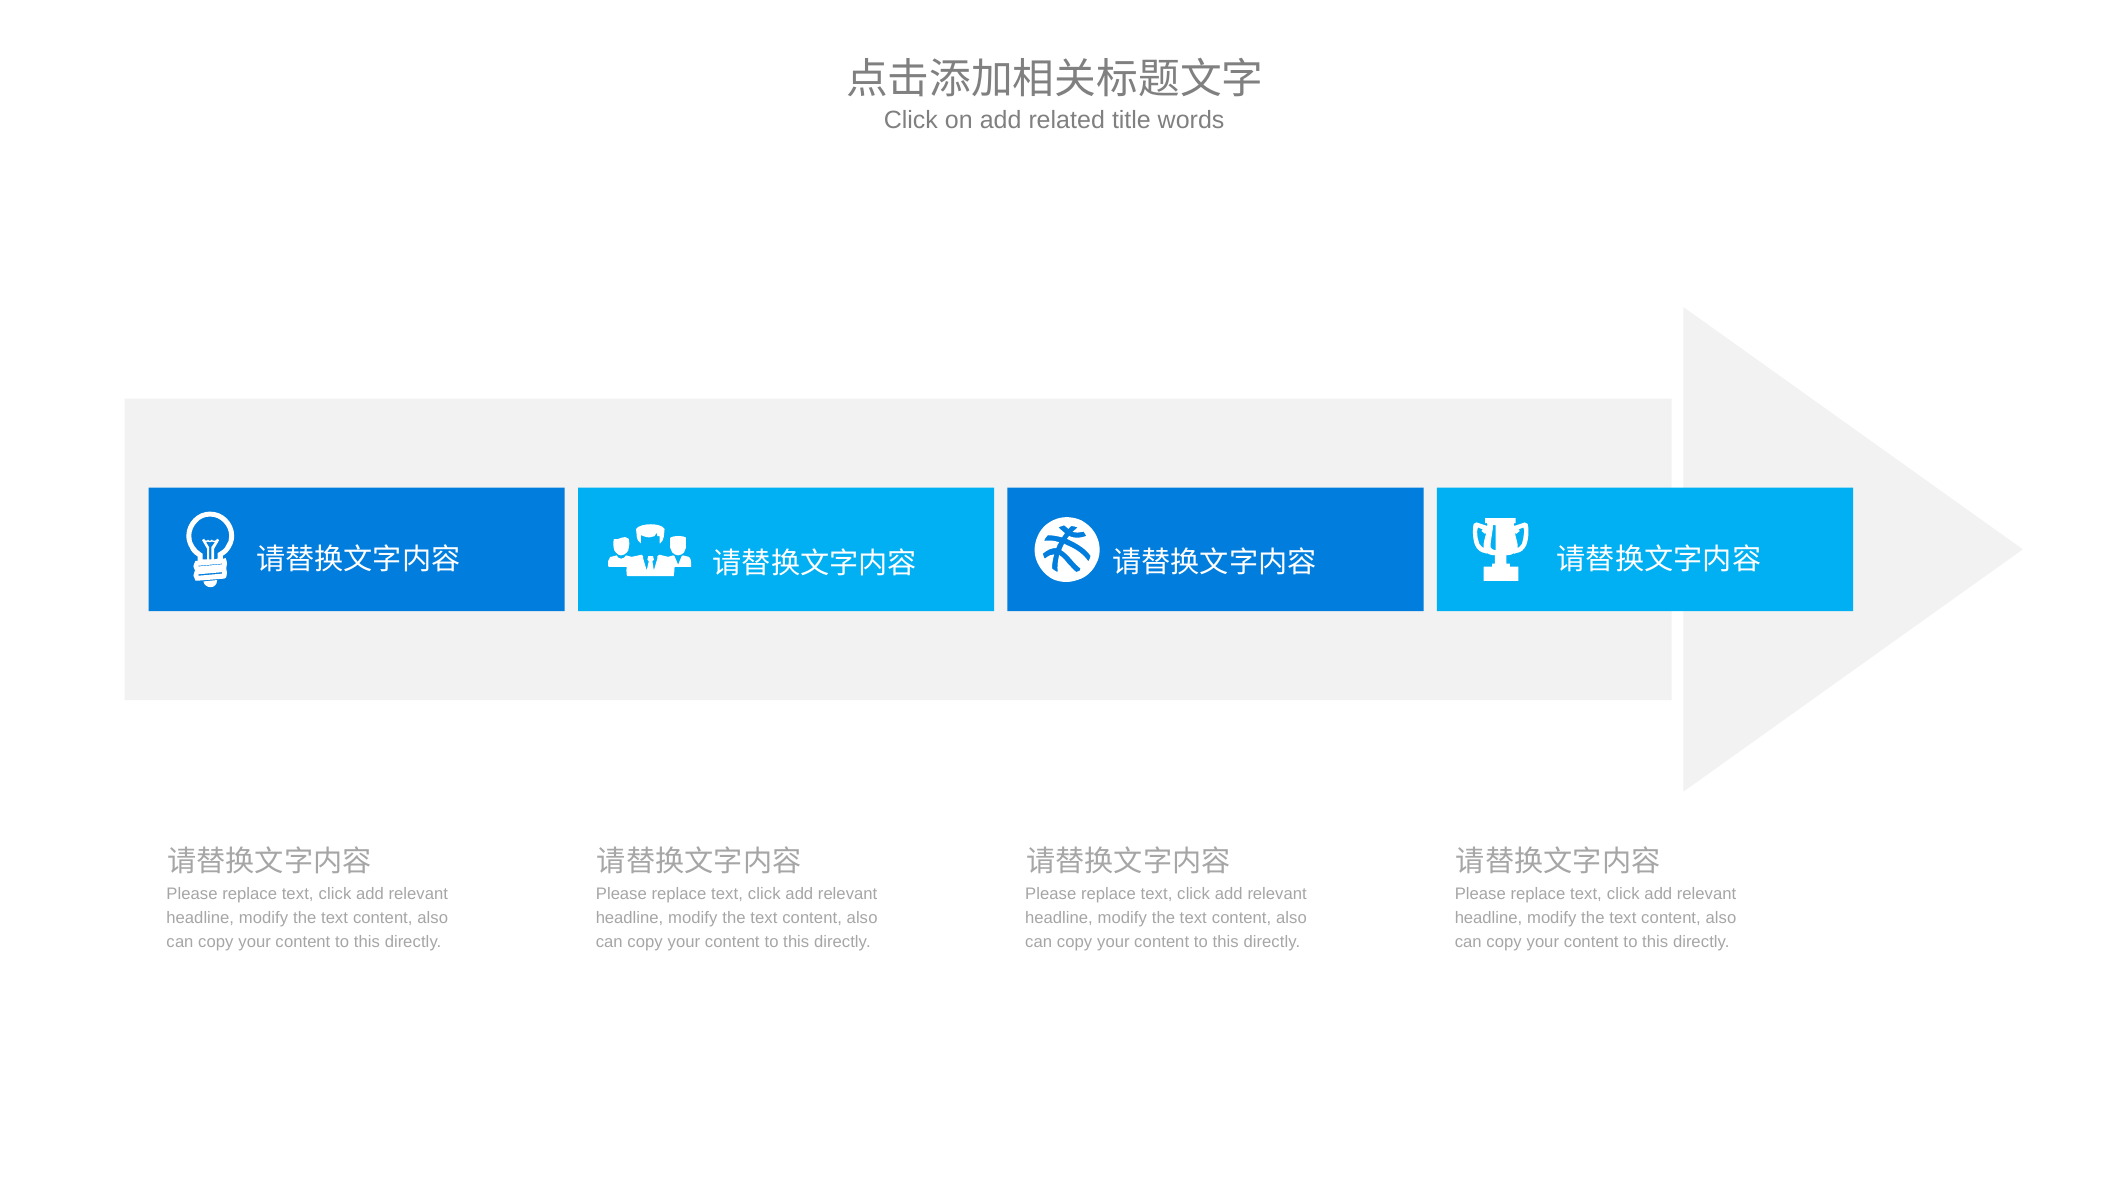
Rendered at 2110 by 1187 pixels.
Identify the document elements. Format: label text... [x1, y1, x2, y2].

text_box 请替换文字内容 [582, 828, 817, 885]
text_box 请替换文字内容 [1011, 828, 1246, 885]
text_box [1007, 487, 1424, 612]
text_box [577, 487, 995, 612]
text_box Click on add related title words [864, 95, 1246, 158]
text_box [1682, 305, 2025, 794]
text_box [148, 487, 565, 612]
text_box Please replace text, click add relevant headline, modify the text content, also can copy your content to this directly. [151, 871, 464, 959]
text_box Please replace text, click add relevant headline, modify the text content, also can copy your content to this directly. [581, 871, 893, 959]
text_box 点击添加相关标题文字 [803, 44, 1307, 107]
text_box Please replace text, click add relevant headline, modify the text content, also can copy your content to this directly. [1440, 871, 1752, 959]
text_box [1436, 487, 1854, 612]
text_box Please replace text, click add relevant headline, modify the text content, also can copy your content to this directly. [1010, 871, 1323, 959]
text_box 请替换文字内容 [1441, 828, 1676, 885]
text_box [124, 397, 1673, 701]
text_box 请替换文字内容 [152, 828, 388, 885]
